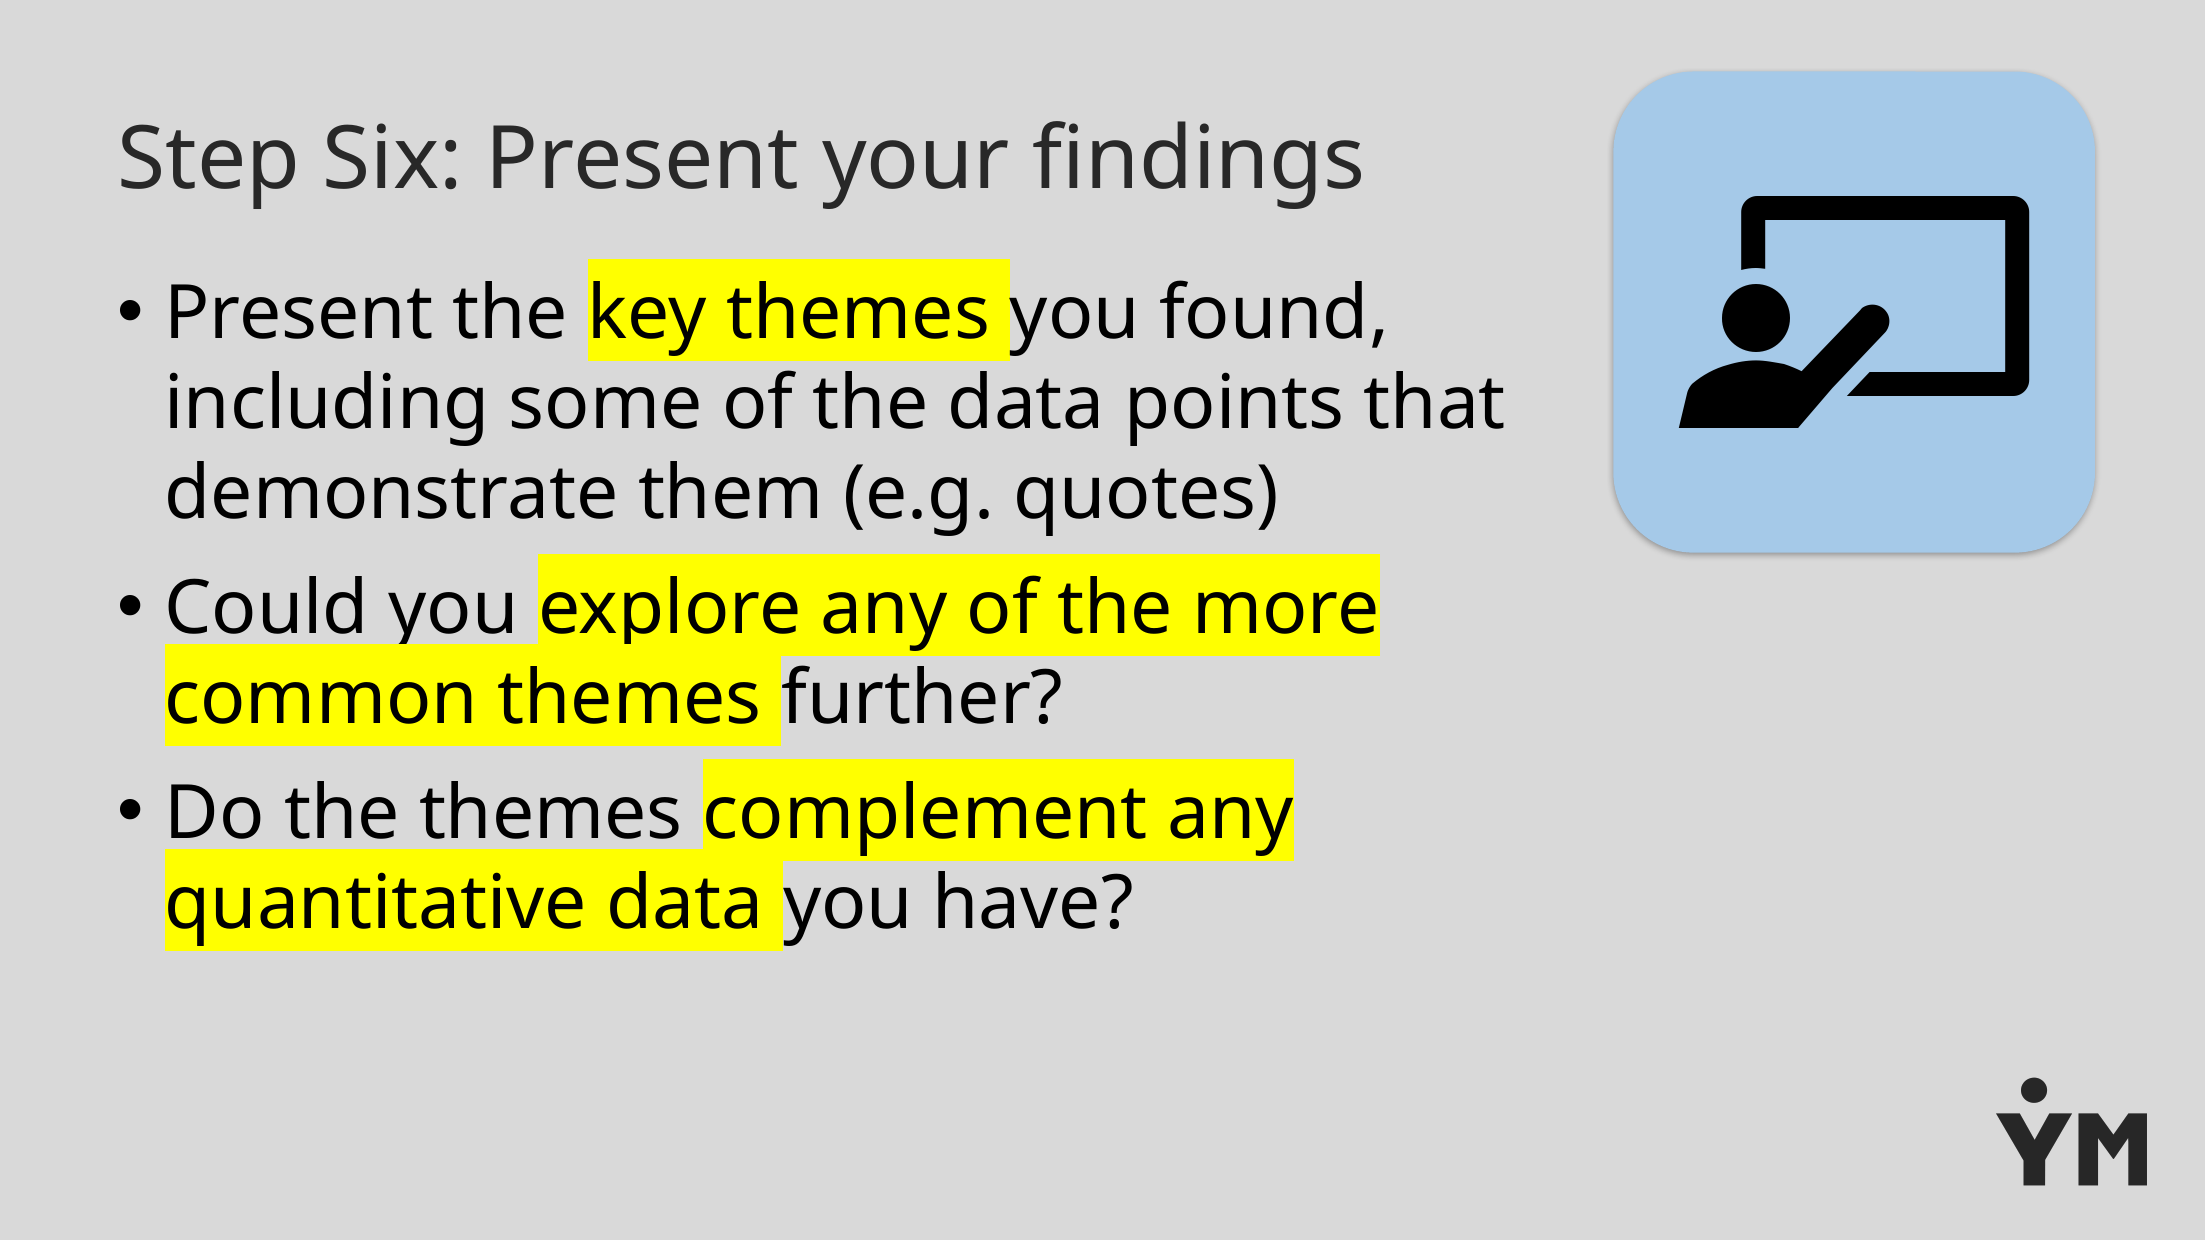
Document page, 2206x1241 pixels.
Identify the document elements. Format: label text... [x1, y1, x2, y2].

picture [1661, 119, 2047, 505]
text_box [1613, 71, 2095, 553]
text_box Present the key themes you found, including some of the data points that demonstrate them (e.g. quotes) Could you explore any of the more common themes further? Do the themes complement any quantitative data you have? [110, 256, 1557, 952]
picture [1996, 1056, 2147, 1207]
title Step Six: Present your findings [109, 49, 2096, 257]
